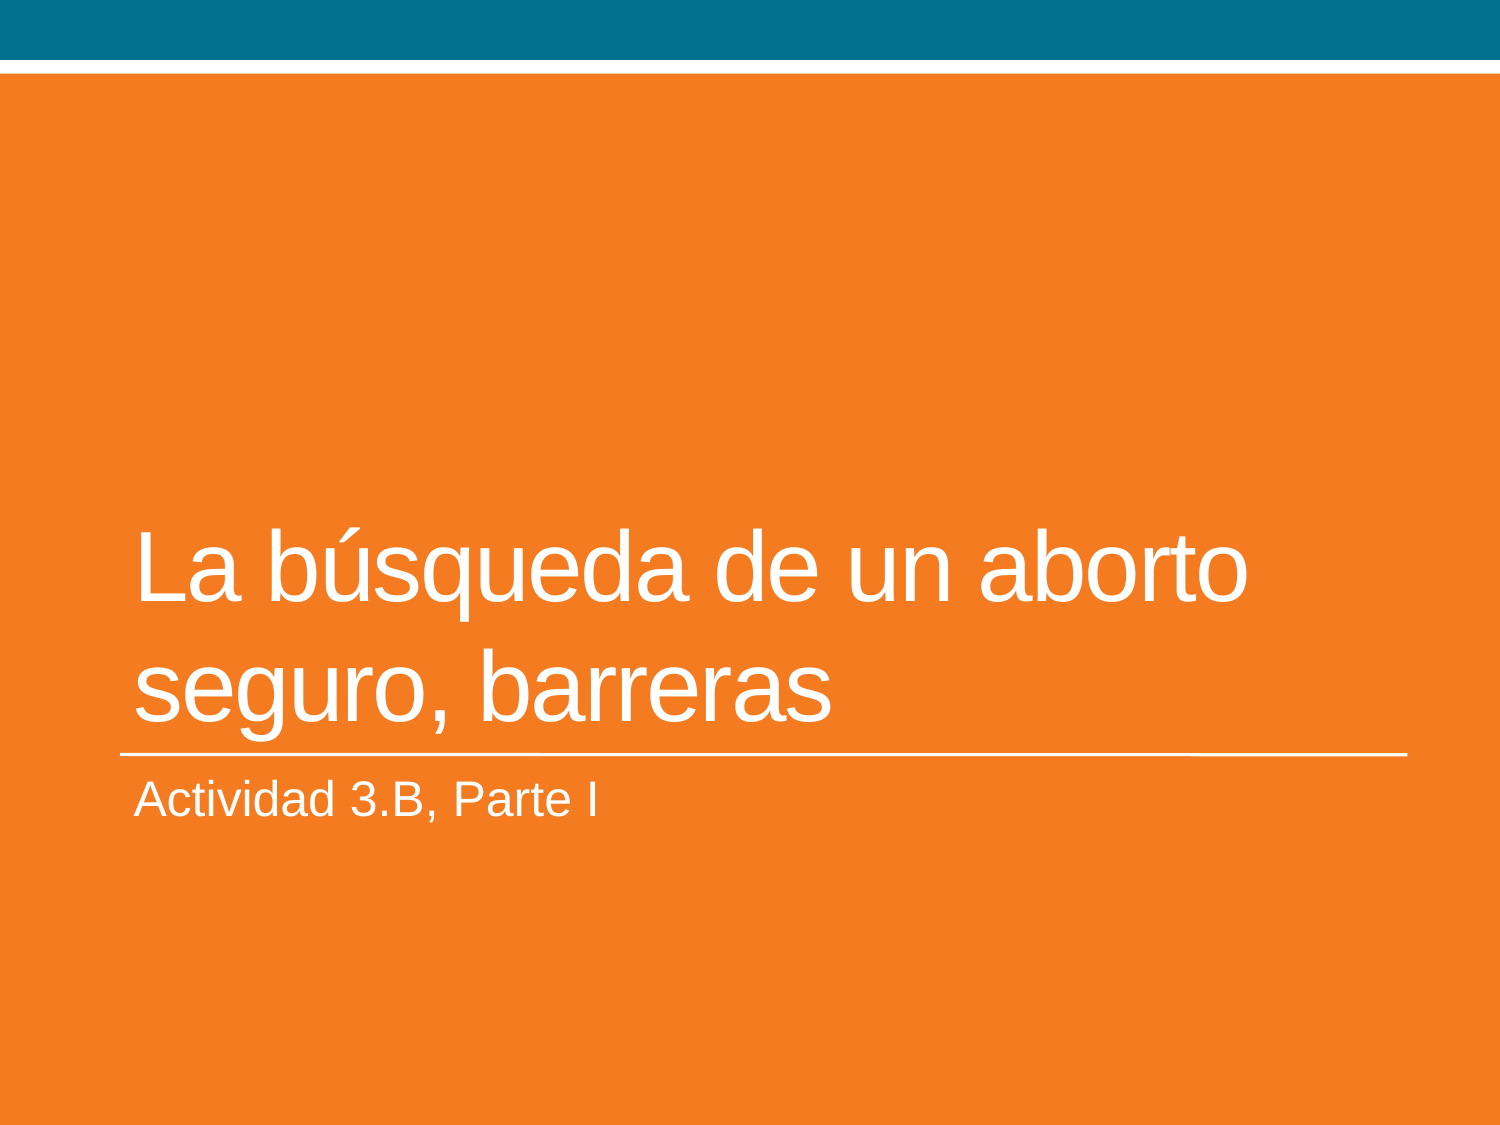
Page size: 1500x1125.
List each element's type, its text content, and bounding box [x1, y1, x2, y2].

list Actividad 3.B, Parte I [118, 758, 1394, 1006]
title La búsqueda de un aborto seguro, barreras [118, 387, 1394, 749]
